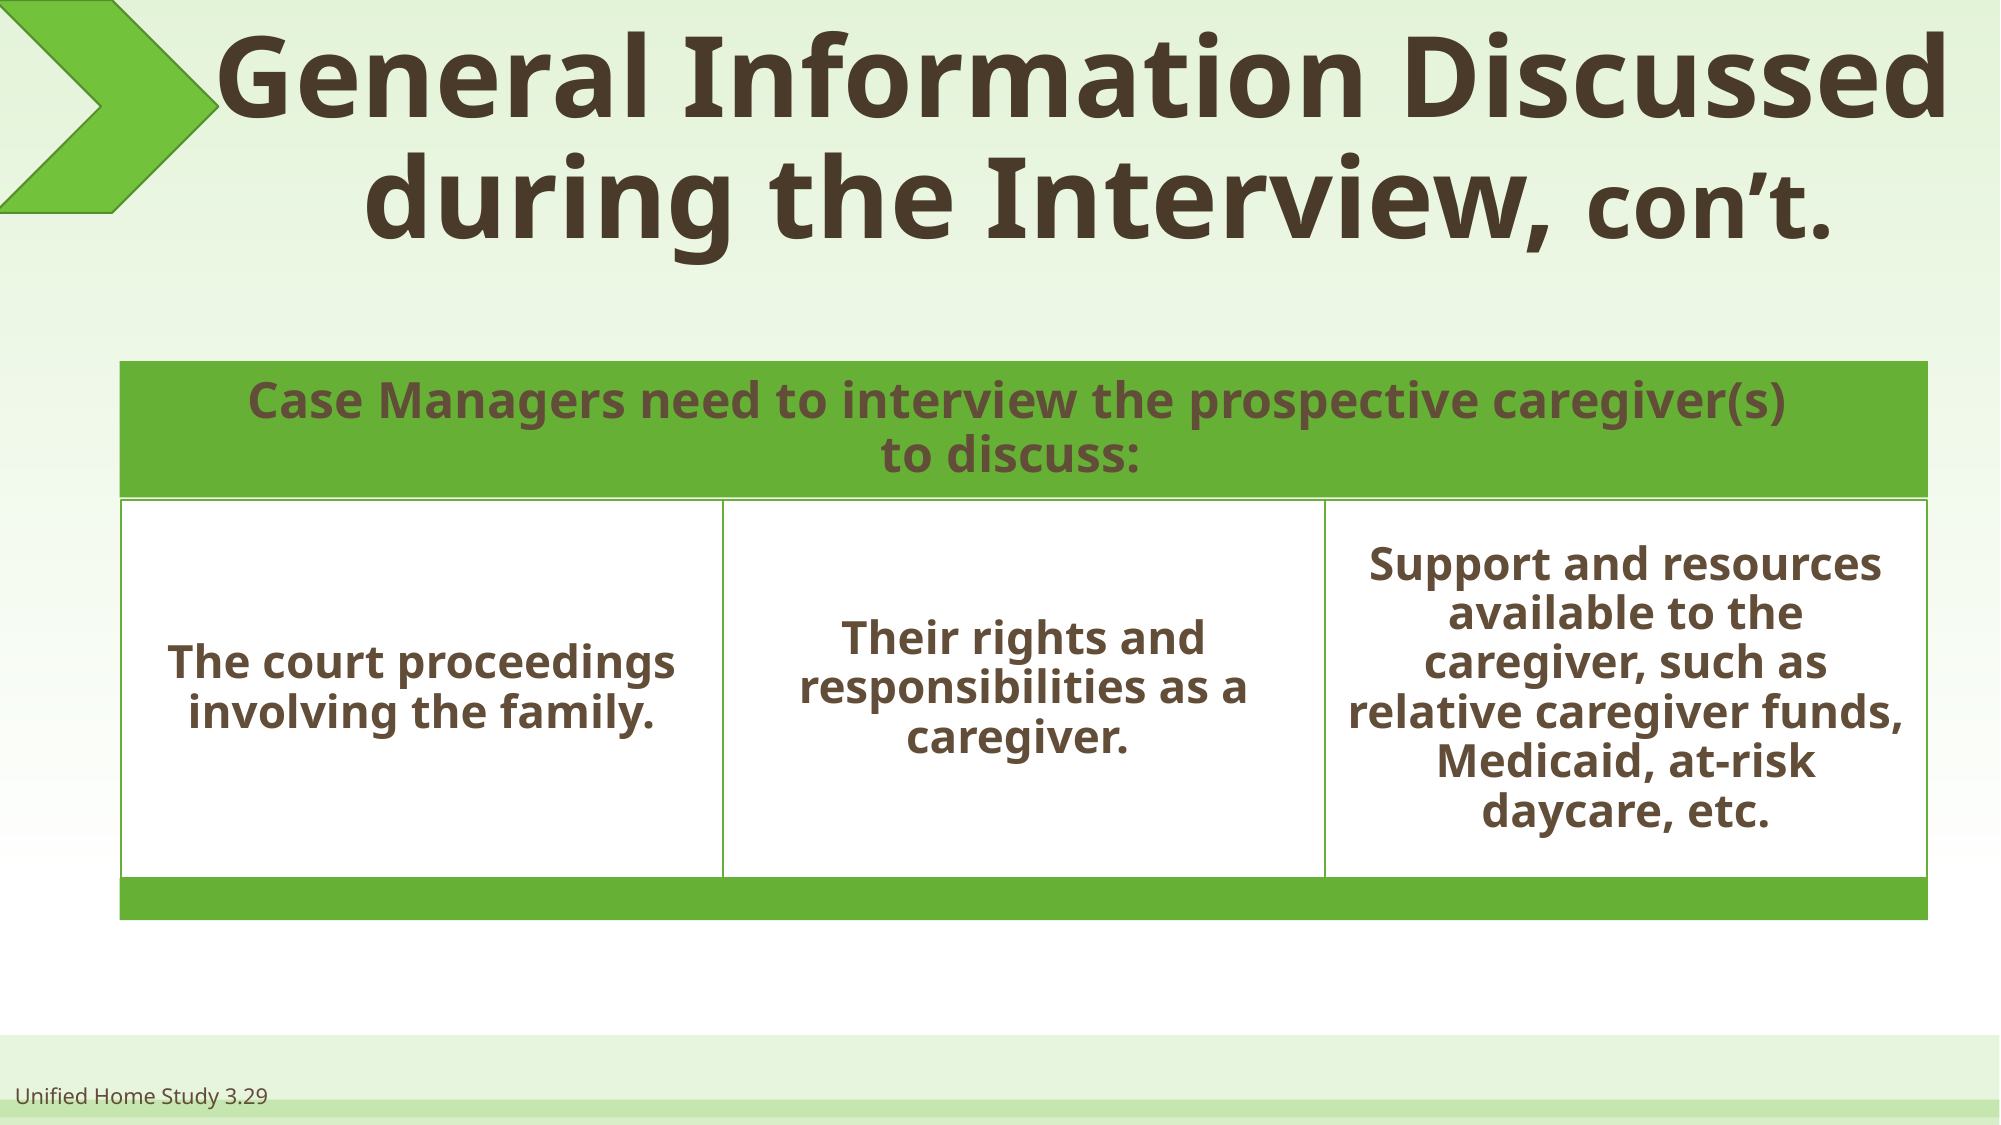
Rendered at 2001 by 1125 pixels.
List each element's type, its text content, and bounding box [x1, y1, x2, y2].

title General Information Discussed during the Interview, con’t. [197, 0, 2000, 271]
text_box [0, 0, 220, 214]
text_box Unified Home Study 3.29 [0, 1074, 449, 1125]
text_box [119, 330, 1928, 932]
